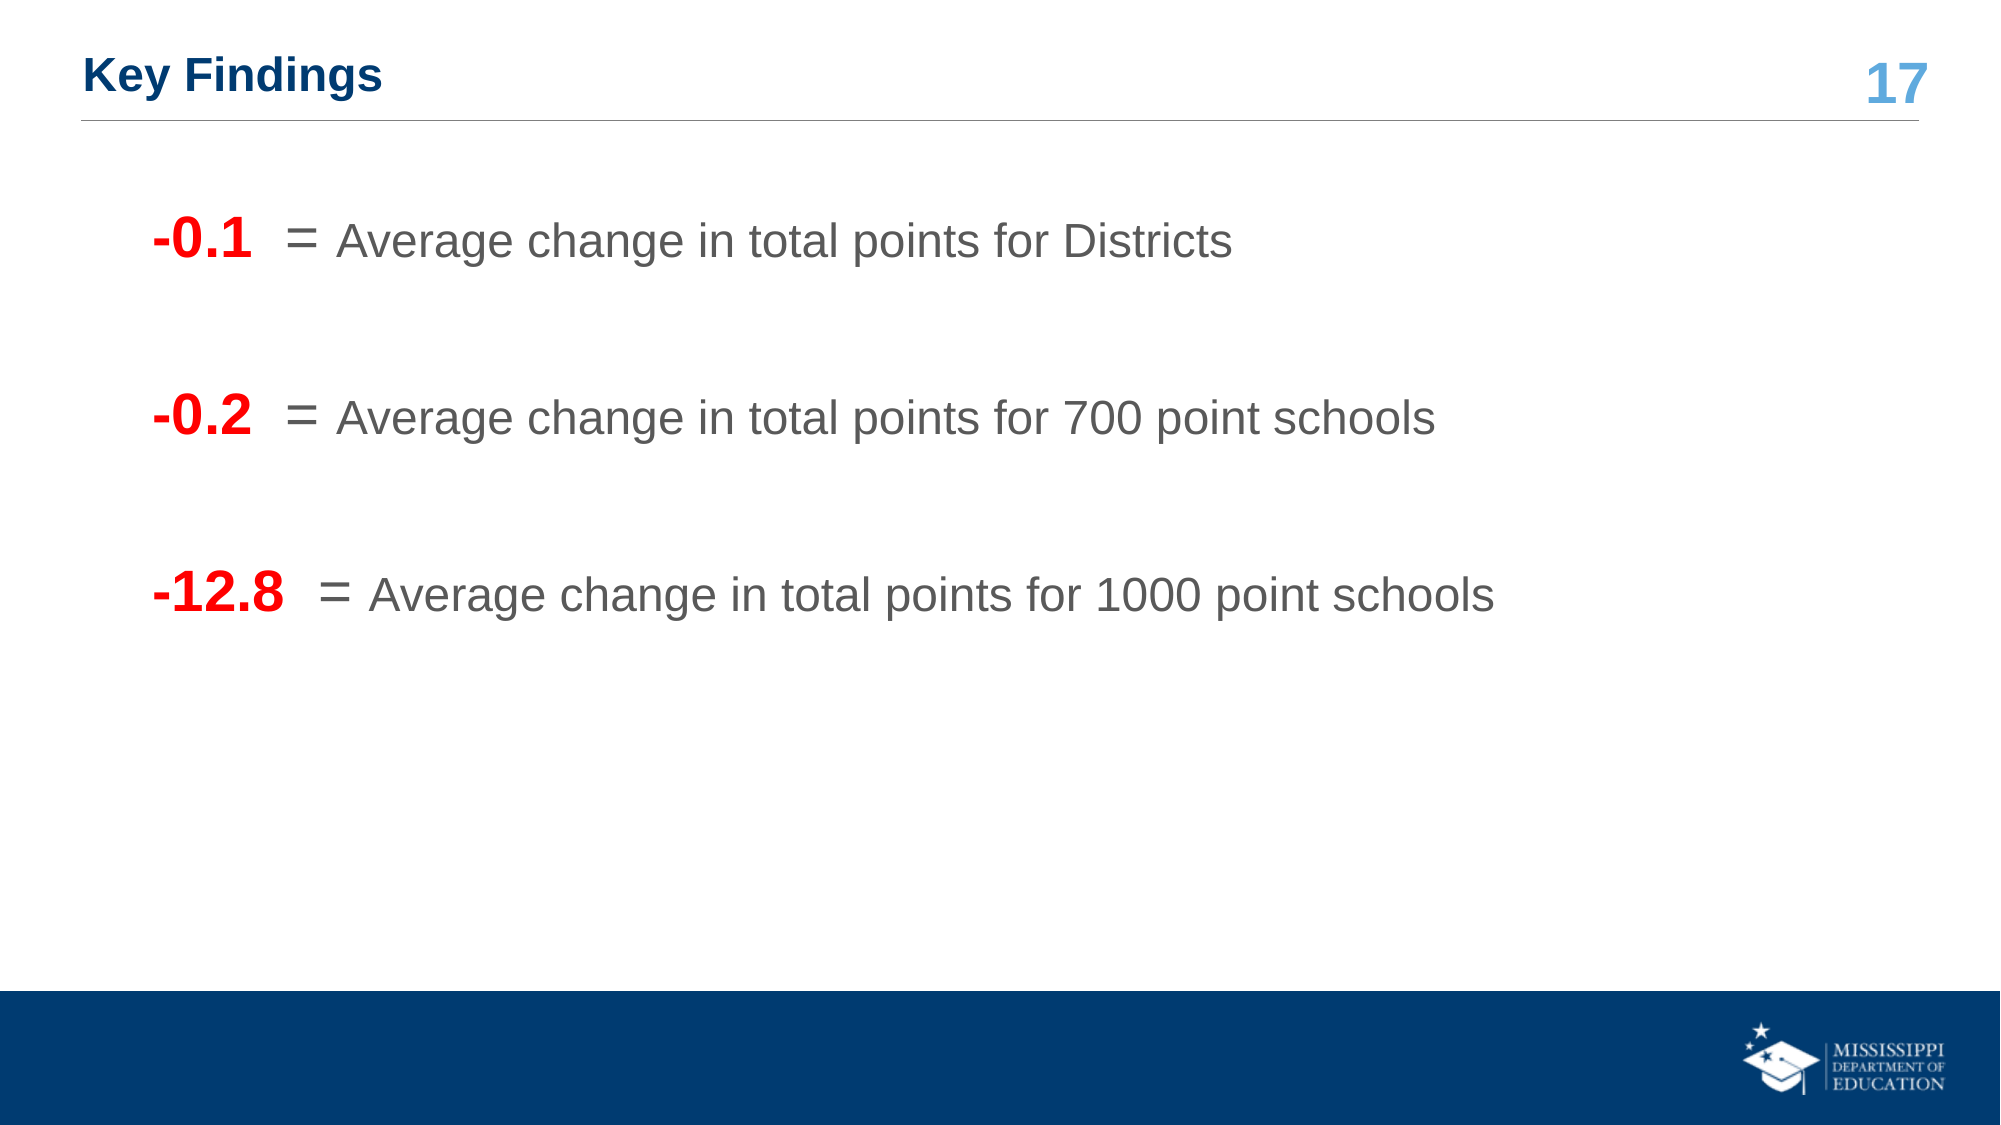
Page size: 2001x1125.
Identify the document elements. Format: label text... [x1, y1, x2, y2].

list -0.1 = Average change in total points for Districts -0.2 = Average change in total points for 700 point schools -12.8 = Average change in total points for 1000 point schools [137, 191, 1863, 911]
title Key Findings [67, 45, 1907, 108]
picture [1742, 1021, 1946, 1095]
